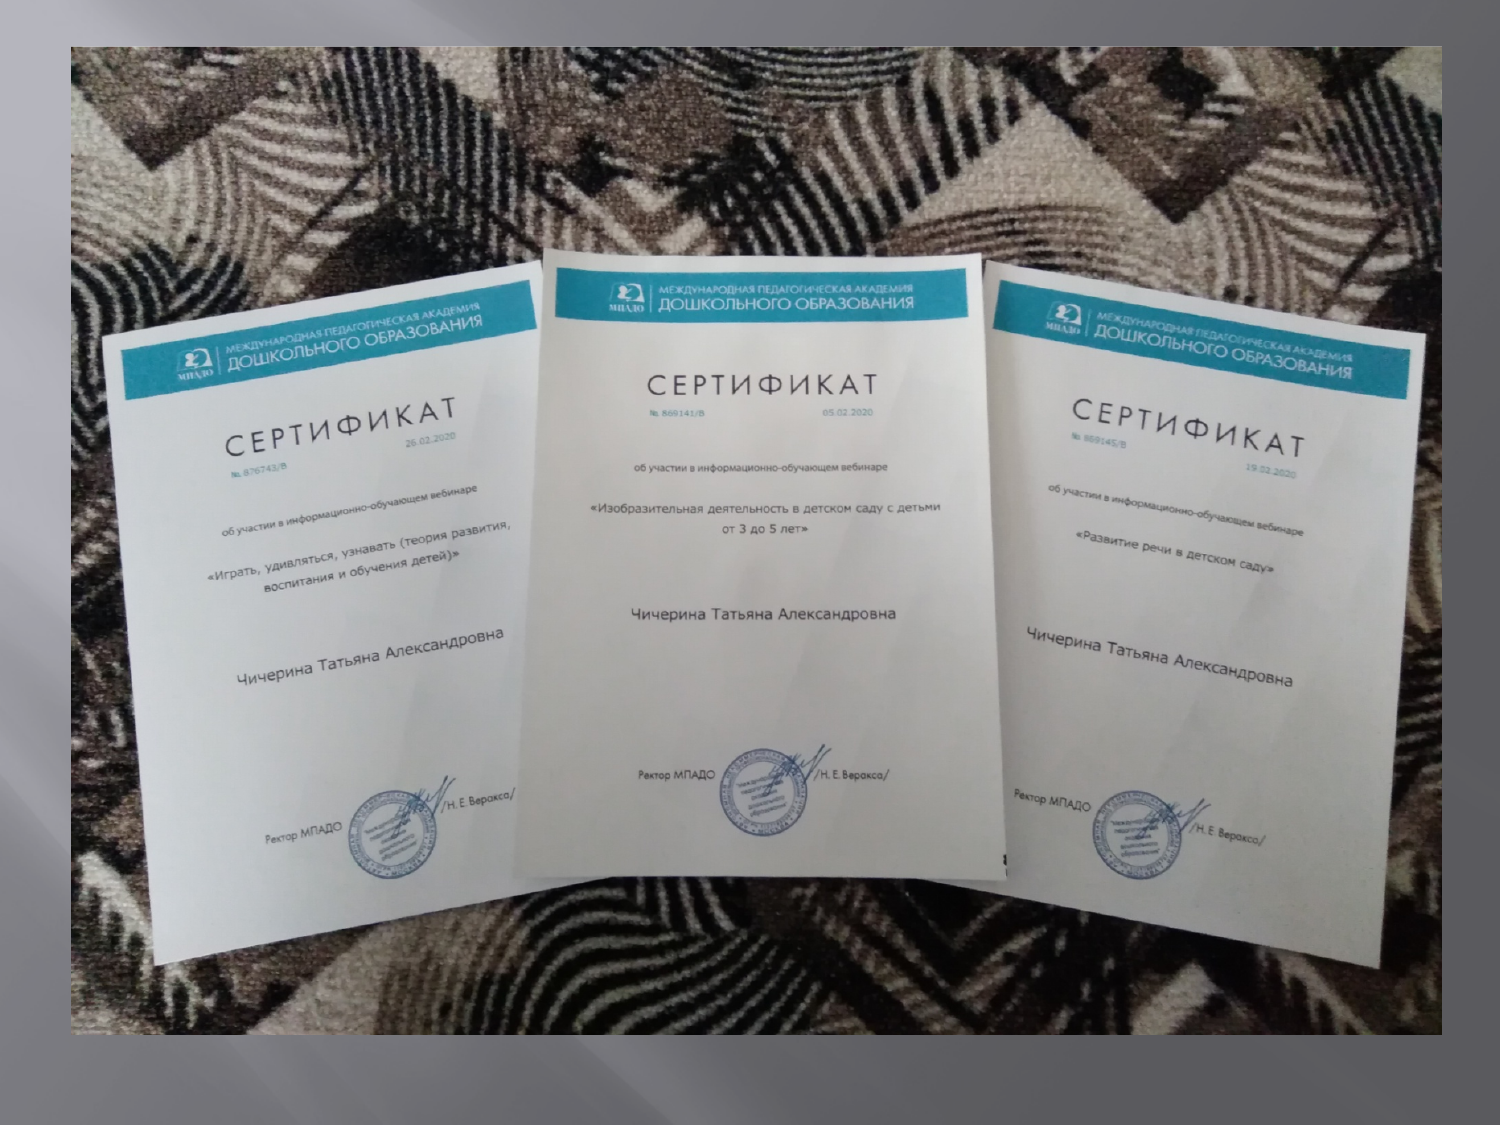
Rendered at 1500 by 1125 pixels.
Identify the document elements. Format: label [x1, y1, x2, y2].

list [70, 46, 1442, 1036]
